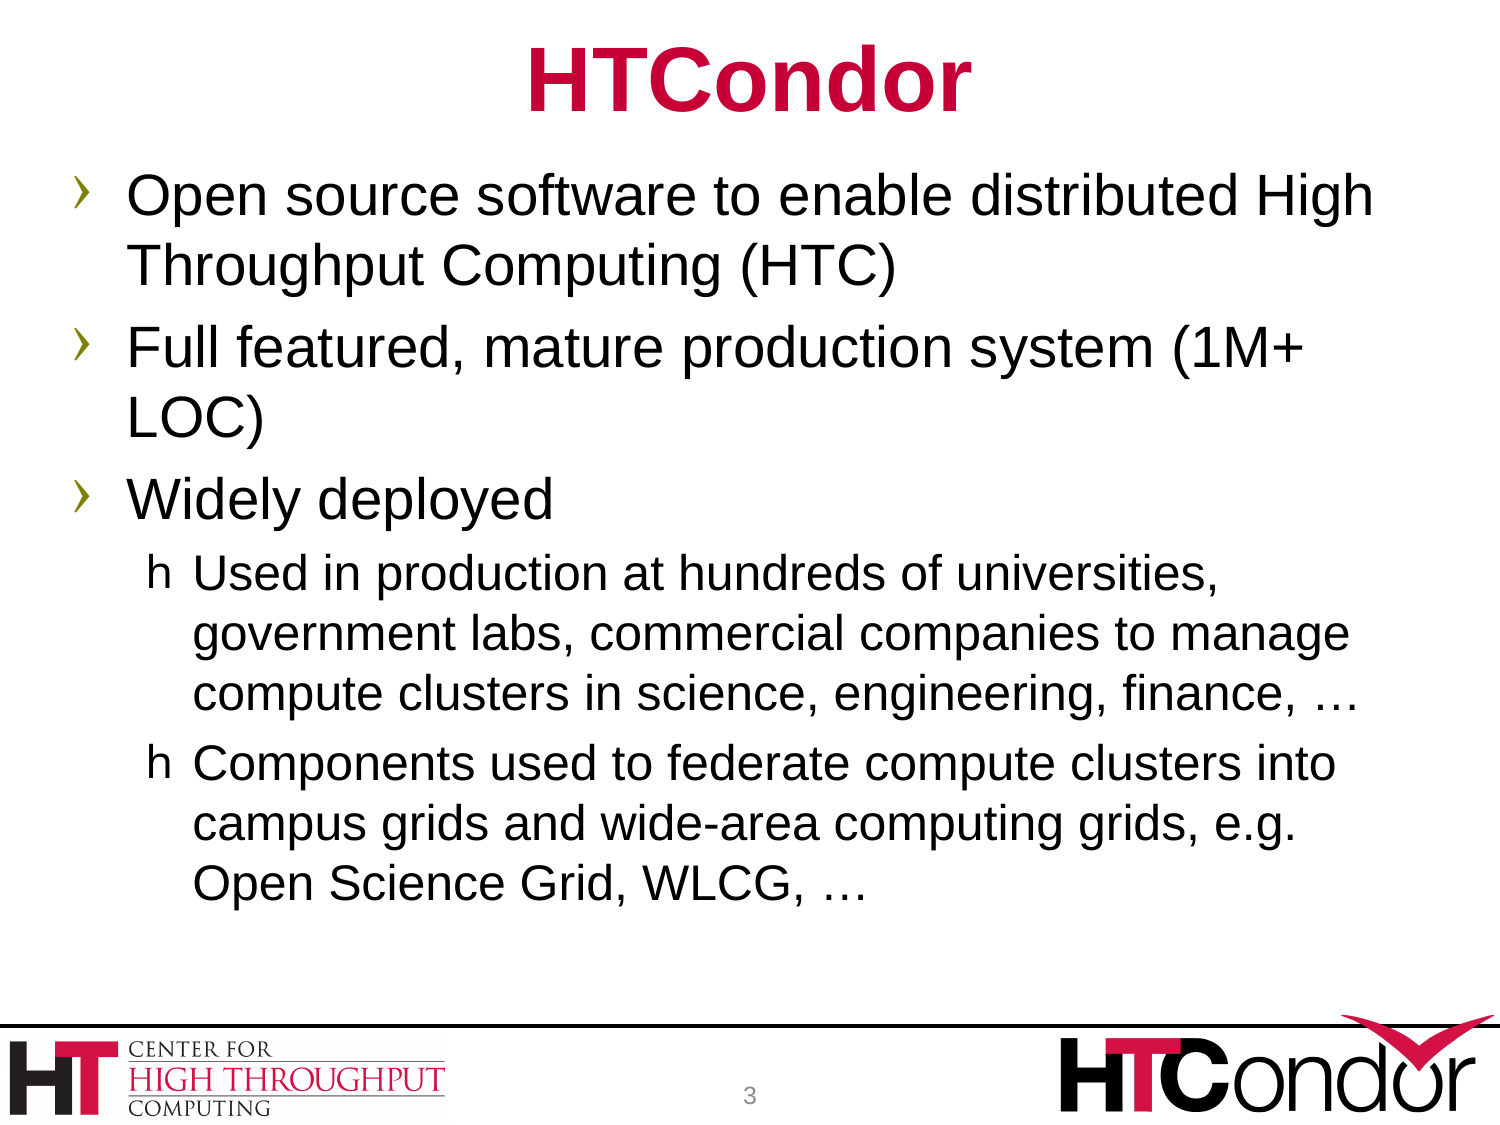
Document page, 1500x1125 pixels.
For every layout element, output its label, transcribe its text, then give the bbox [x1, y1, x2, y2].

picture [1055, 1014, 1500, 1119]
title HTCondor [0, 0, 1500, 150]
slide_number 3 [575, 1065, 925, 1125]
list Open source software to enable distributed High Throughput Computing (HTC) Full featured, mature production system (1M+ LOC) Widely deployed Used in production at hundreds of universities, government labs, commercial companies to manage compute clusters in science, engineering, finance, … Components used to federate compute clusters into campus grids and wide-area computing grids, e.g. Open Science Grid, WLCG, … [55, 150, 1434, 877]
picture [0, 1029, 454, 1125]
